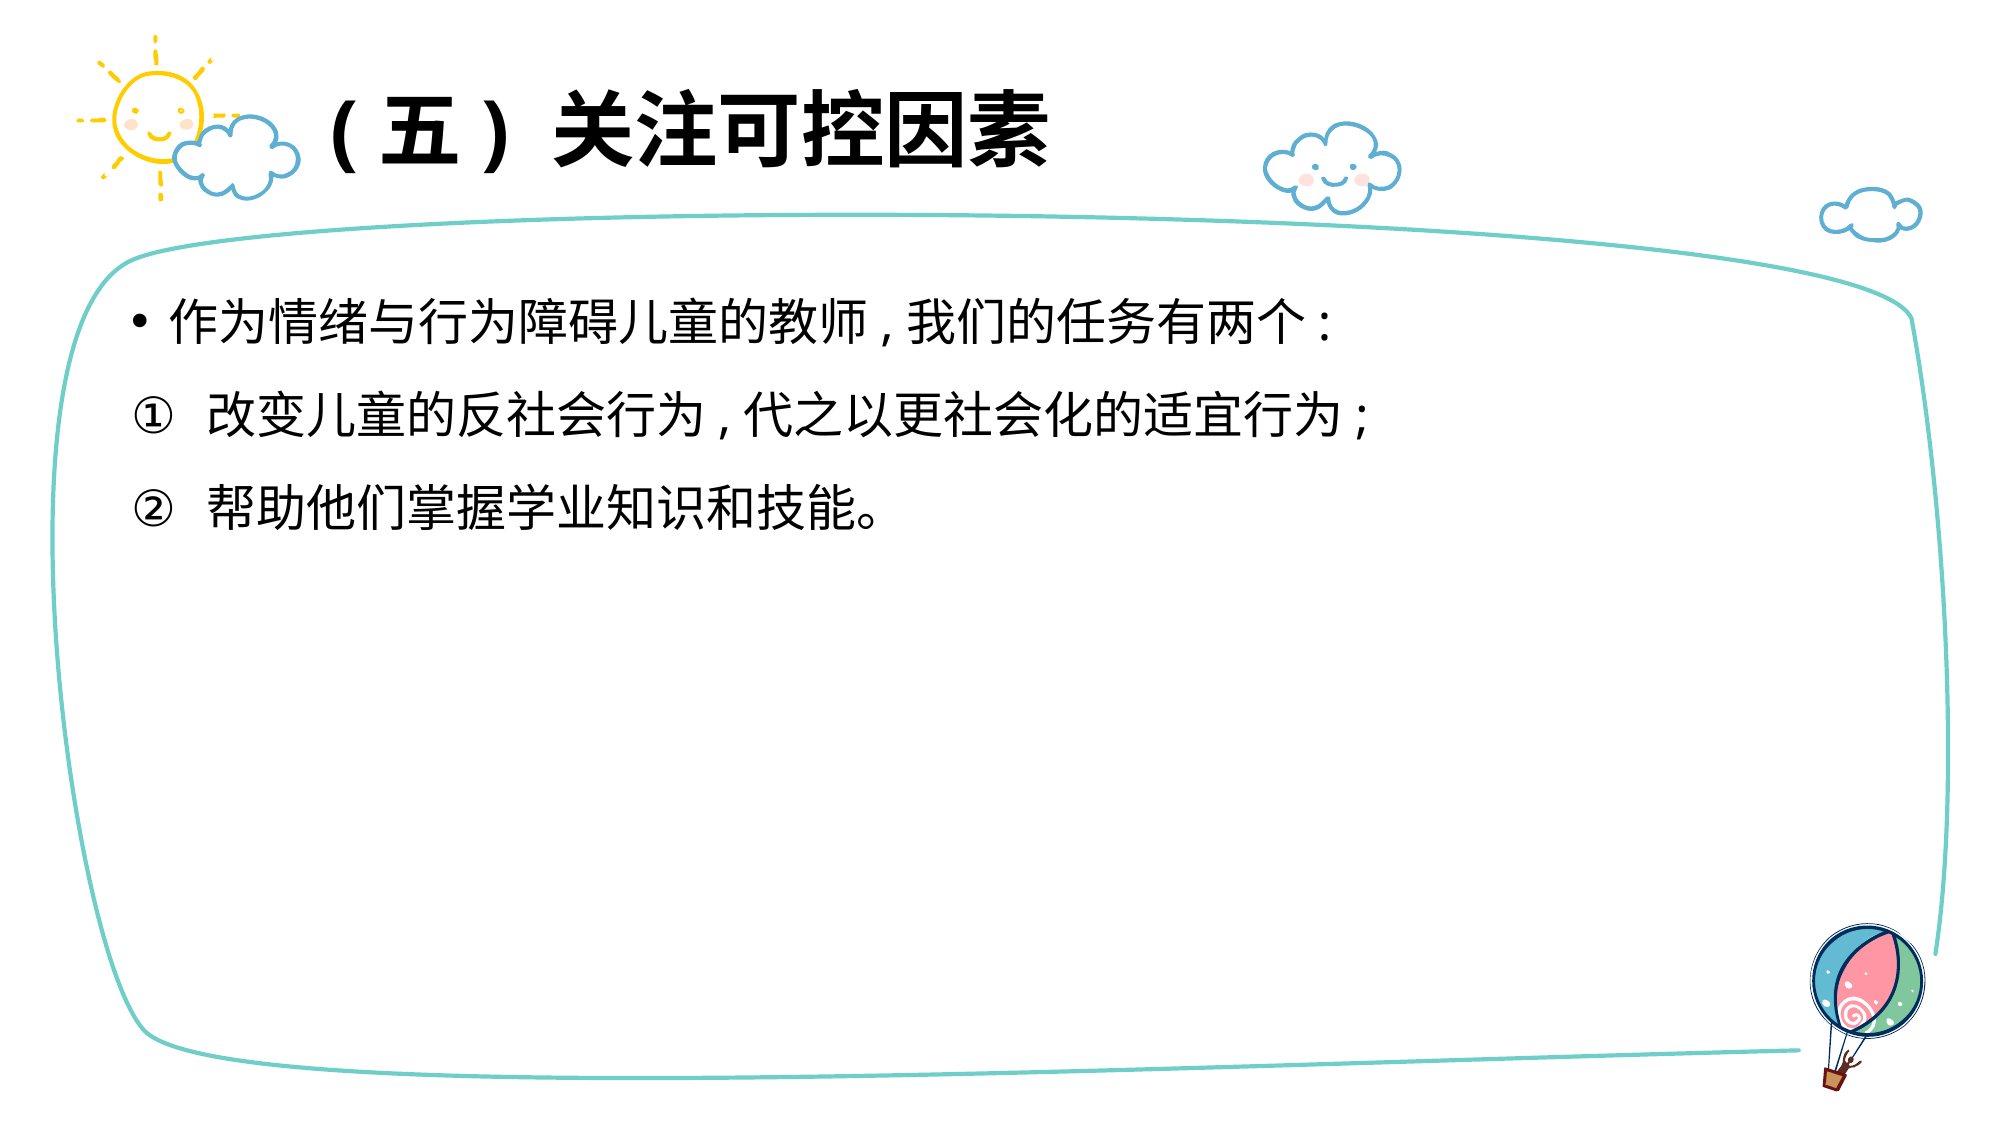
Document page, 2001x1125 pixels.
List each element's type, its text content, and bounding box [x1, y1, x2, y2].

list 作为情绪与行为障碍儿童的教师,我们的任务有两个: 改变儿童的反社会行为,代之以更社会化的适宜行为; 帮助他们掌握学业知识和技能。 [115, 271, 1884, 1011]
title (五) 关注可控因素 [315, 63, 1553, 204]
